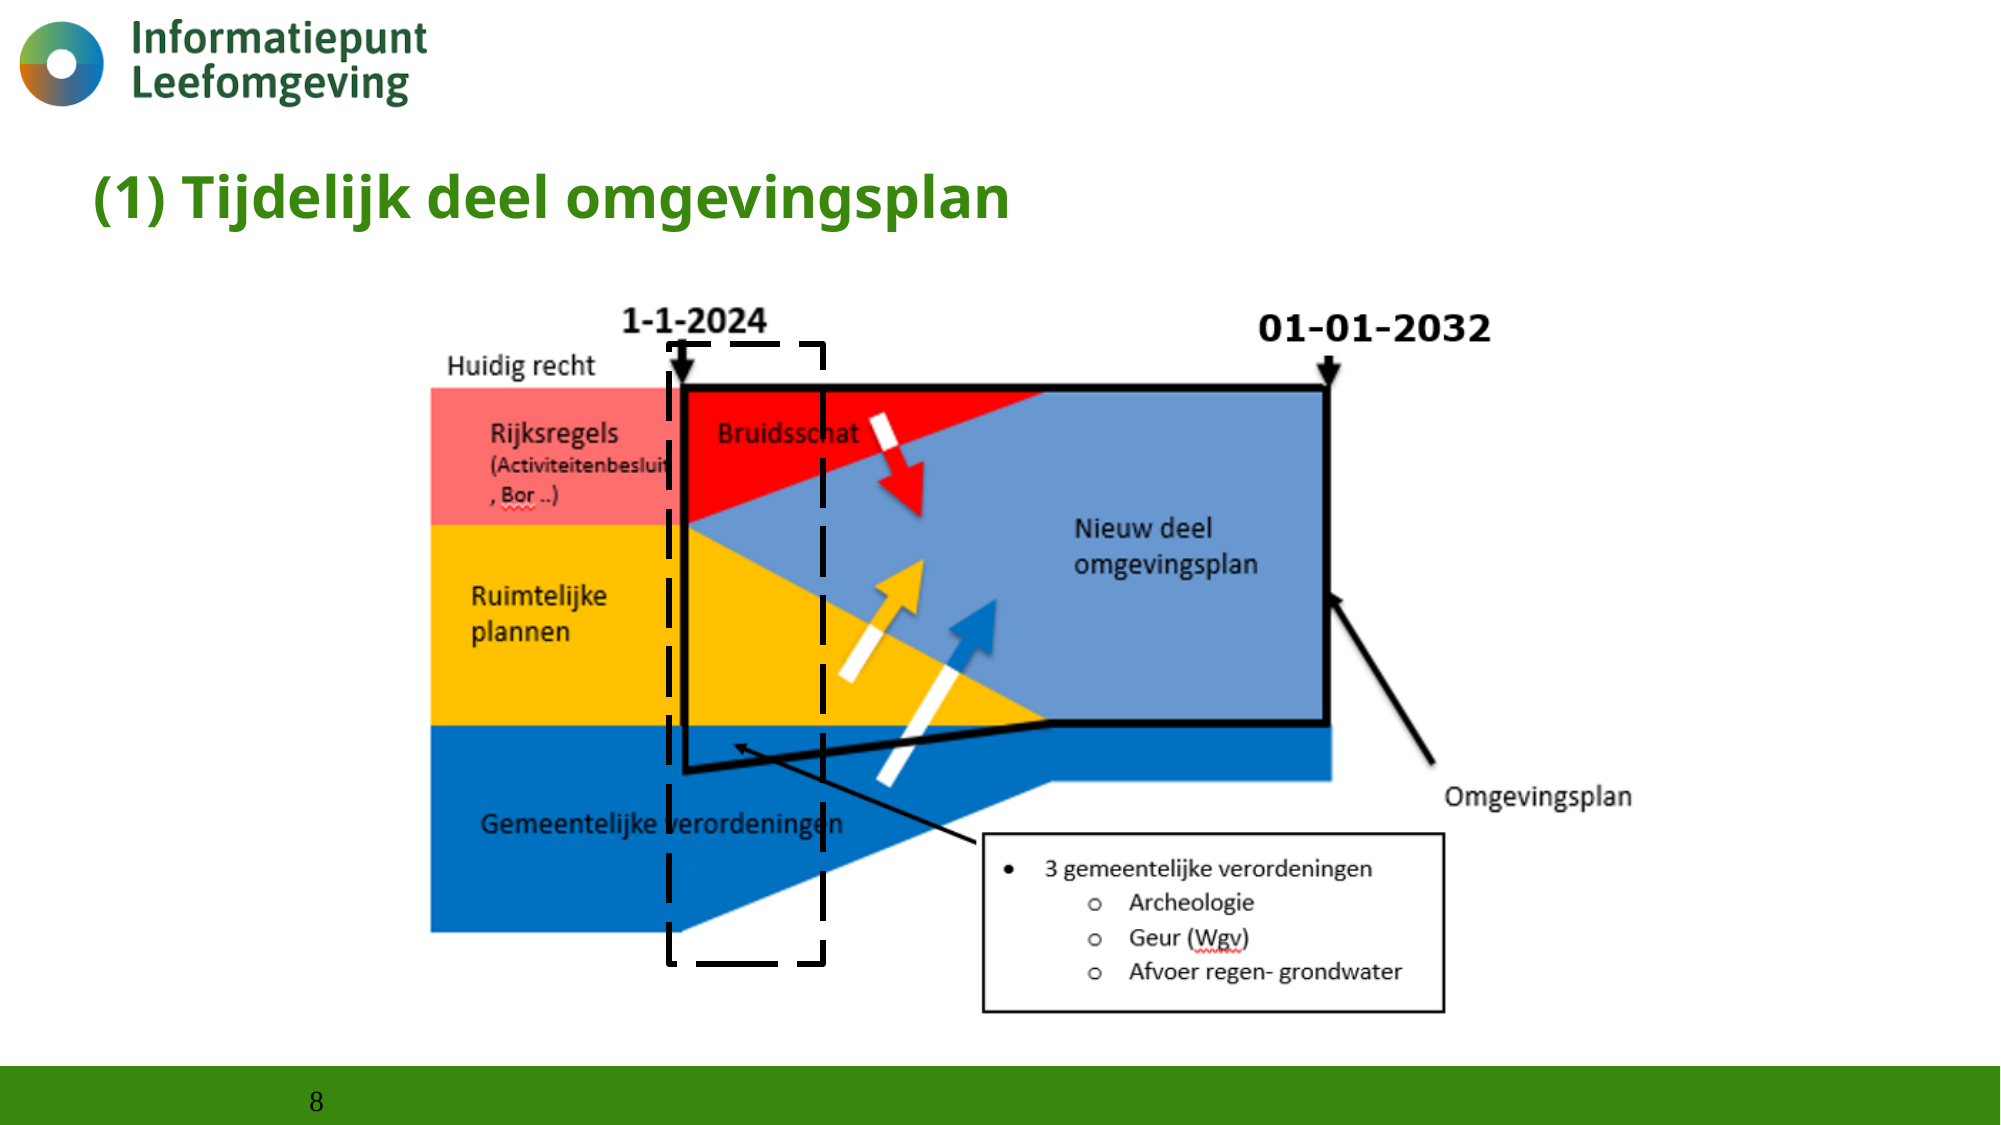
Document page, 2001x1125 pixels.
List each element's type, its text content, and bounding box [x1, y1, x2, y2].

picture [409, 246, 1689, 1056]
picture [19, 18, 429, 122]
title (1) Tijdelijk deel omgevingsplan [78, 152, 1764, 356]
footer 8 [0, 1070, 634, 1125]
